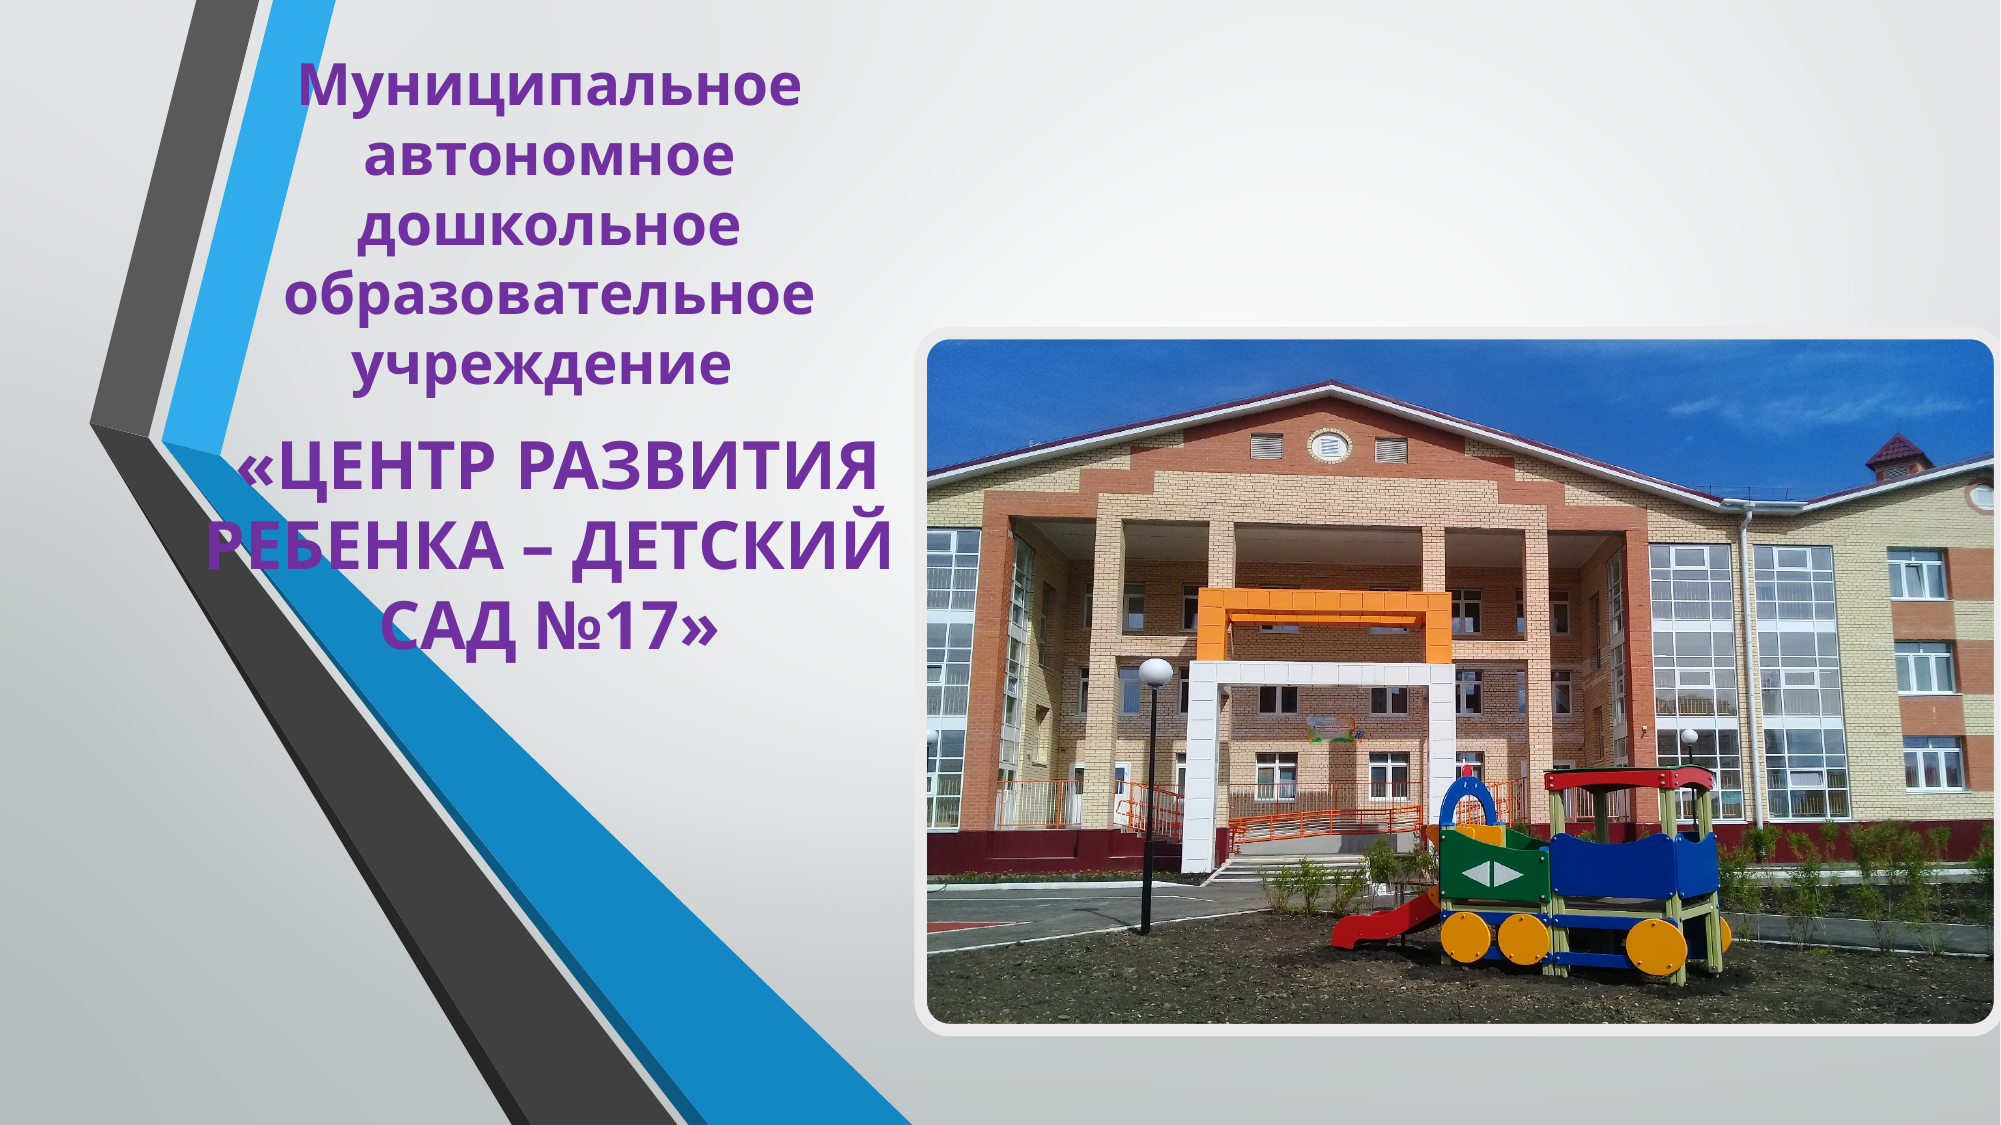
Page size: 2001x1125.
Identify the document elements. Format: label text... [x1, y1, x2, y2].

picture [920, 332, 2000, 1031]
subtitle Муниципальное автономное дошкольное образовательное учреждение «ЦЕНТР РАЗВИТИЯ РЕБЕНКА – ДЕТСКИЙ САД №17» [178, 39, 921, 715]
